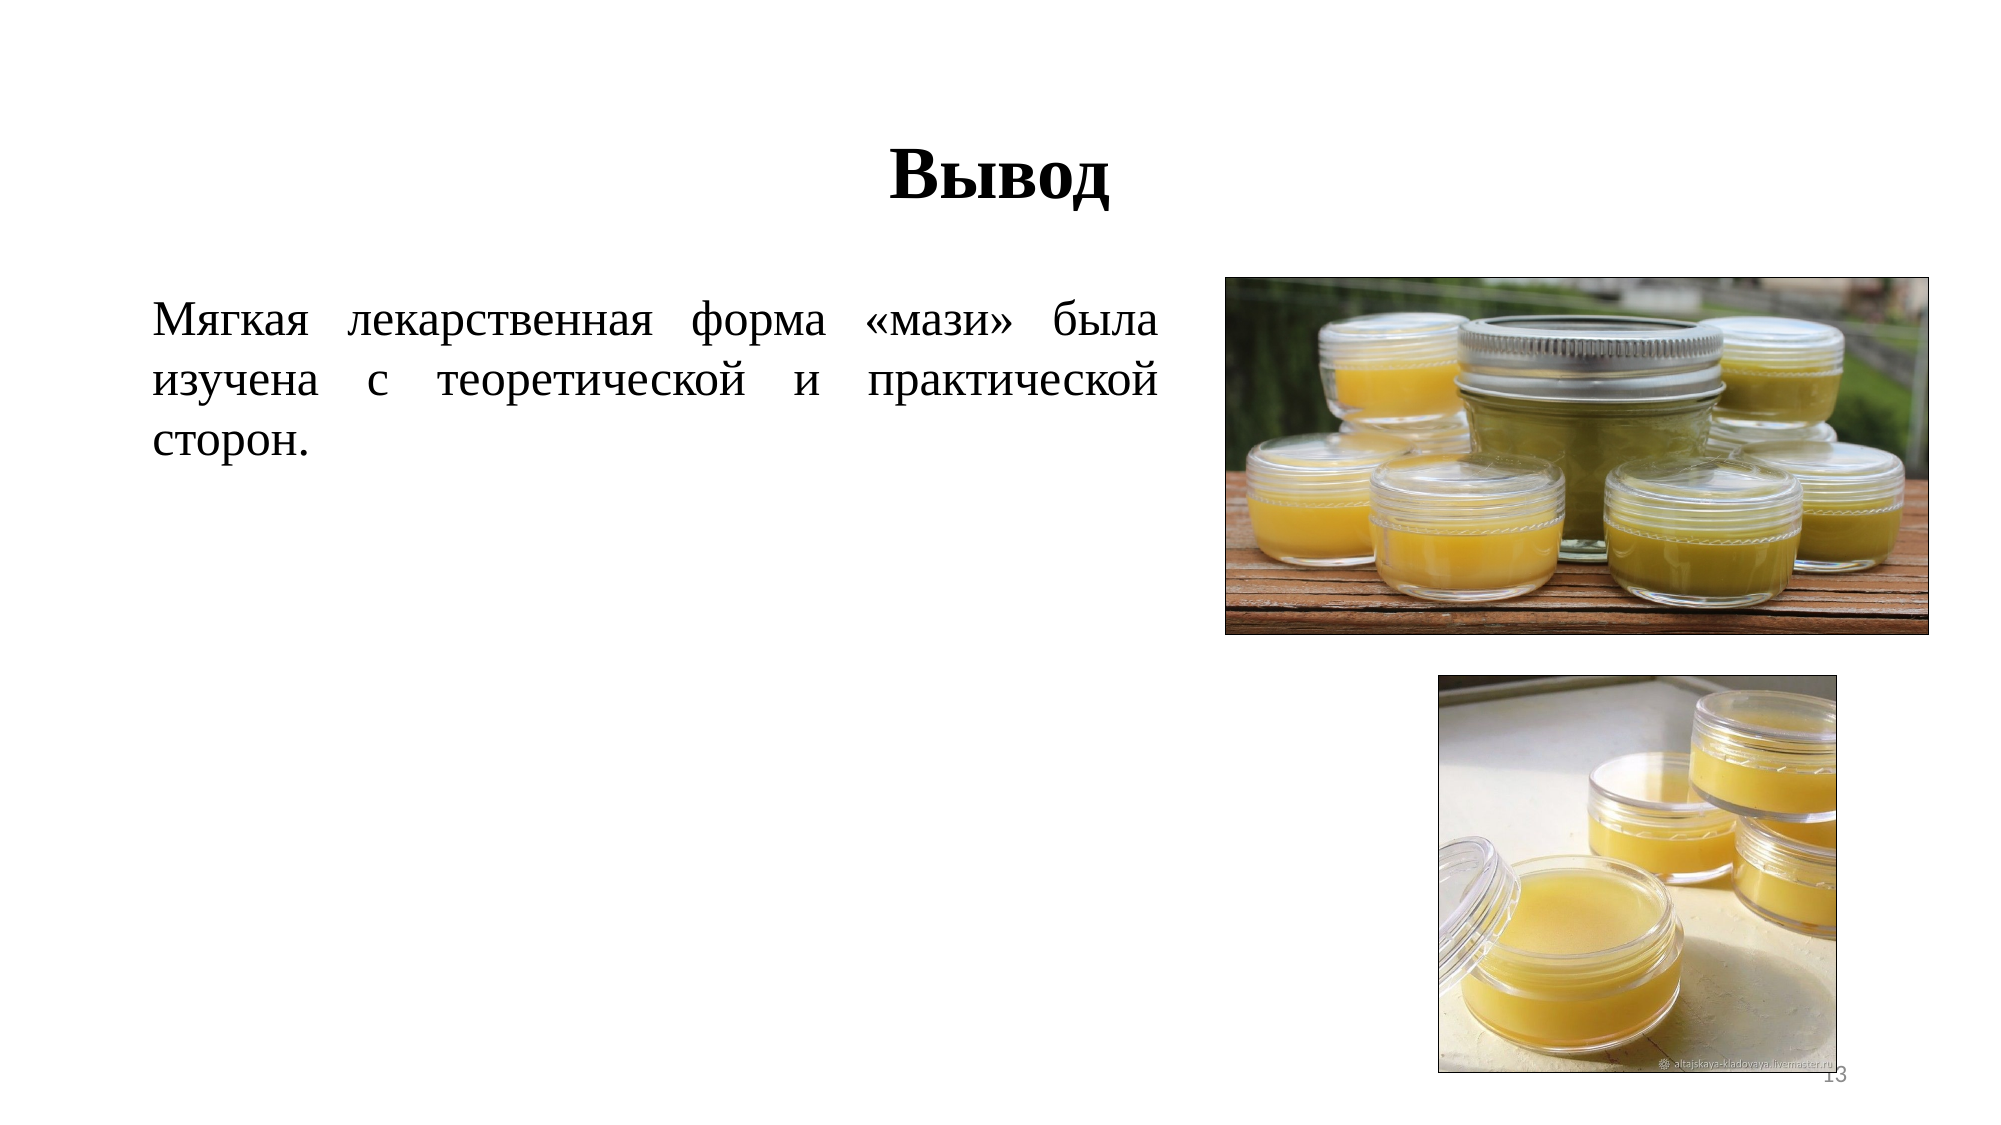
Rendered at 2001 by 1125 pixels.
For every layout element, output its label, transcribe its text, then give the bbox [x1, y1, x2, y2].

picture [1225, 277, 1929, 635]
title Вывод [137, 59, 1863, 278]
picture [1438, 675, 1837, 1073]
list Мягкая лекарственная форма «мази» была изучена с теоретической и практической сторон. [137, 277, 1175, 992]
slide_number 13 [1412, 1042, 1863, 1103]
